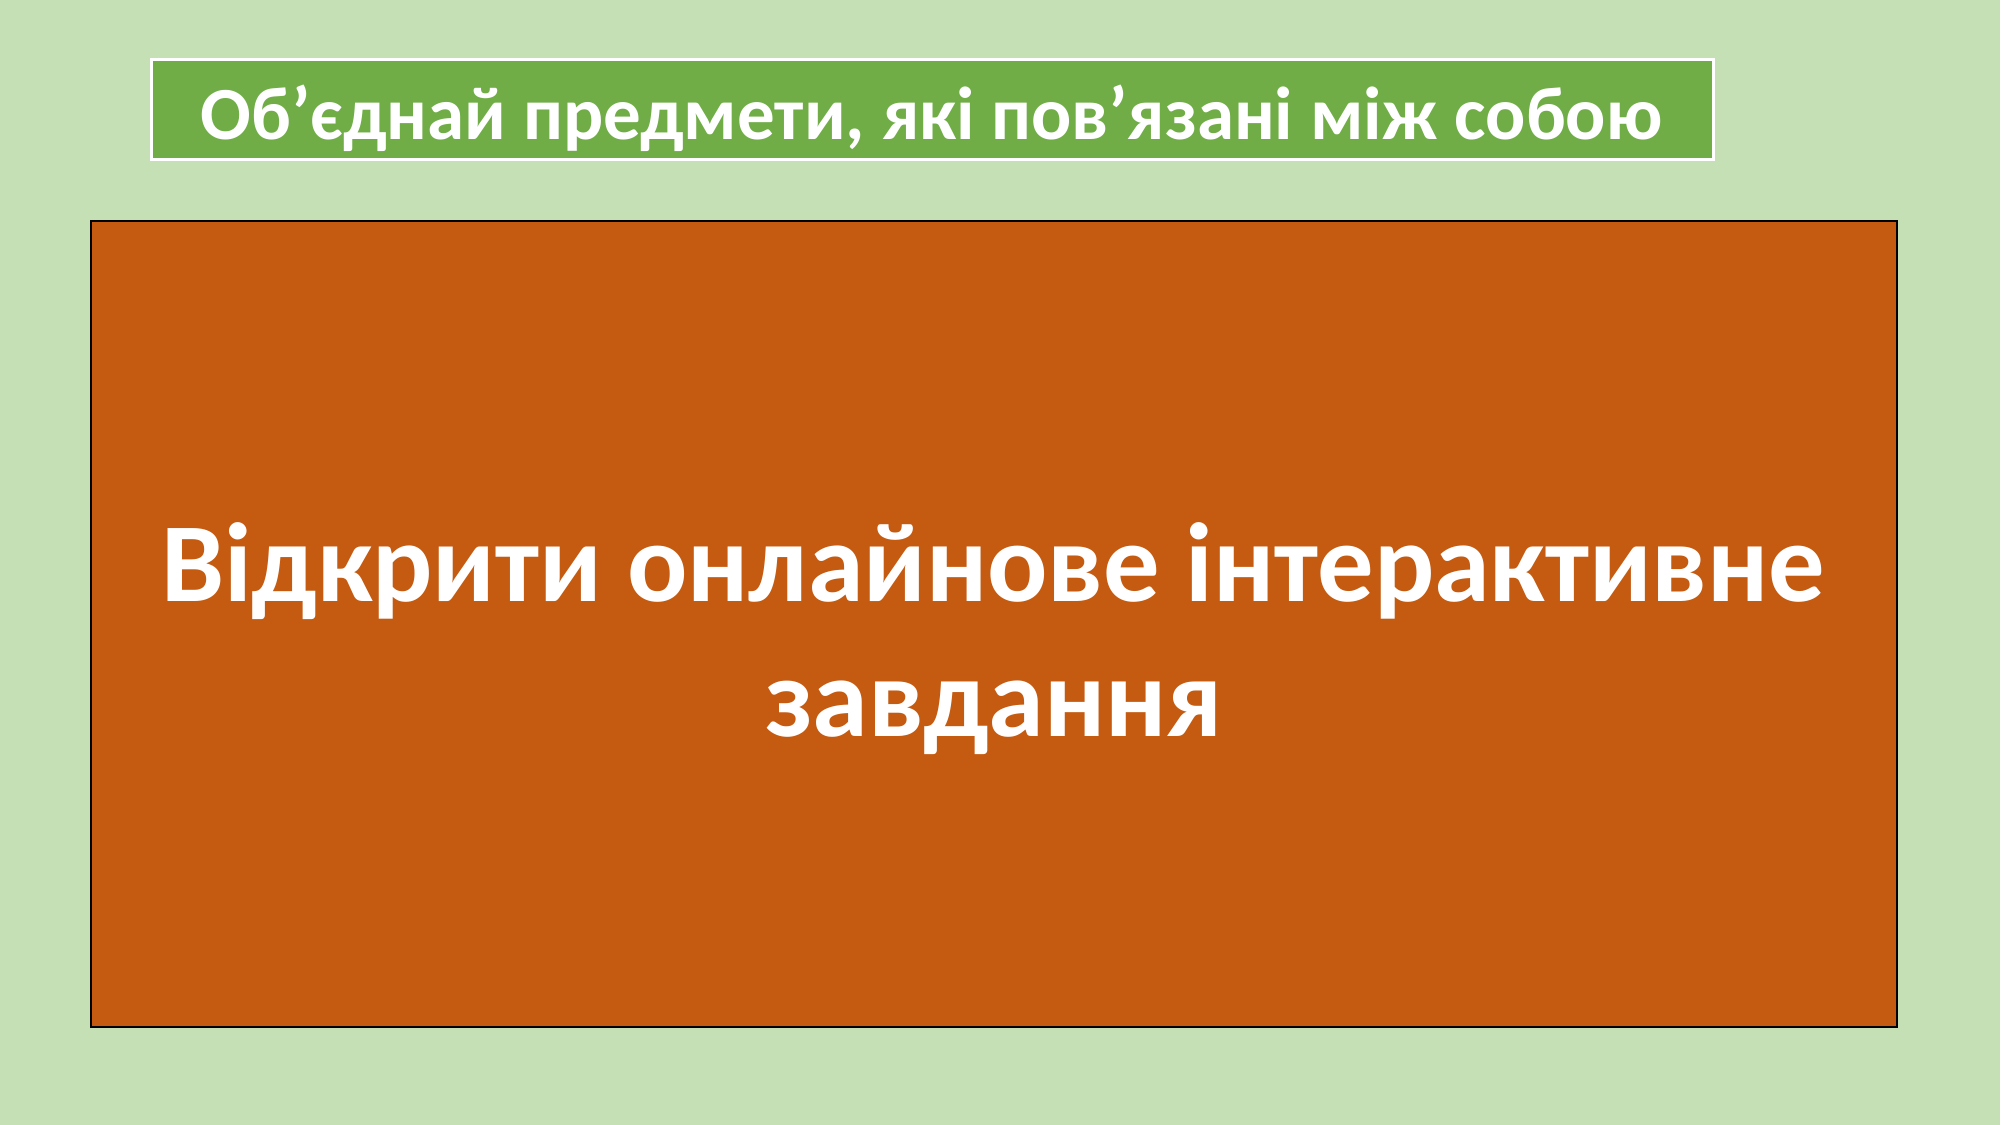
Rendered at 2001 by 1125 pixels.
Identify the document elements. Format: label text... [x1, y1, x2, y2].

text_box Об’єднай предмети, які пов’язані між собою [150, 58, 1715, 161]
text_box Відкрити онлайнове інтерактивне завдання [90, 220, 1898, 1028]
